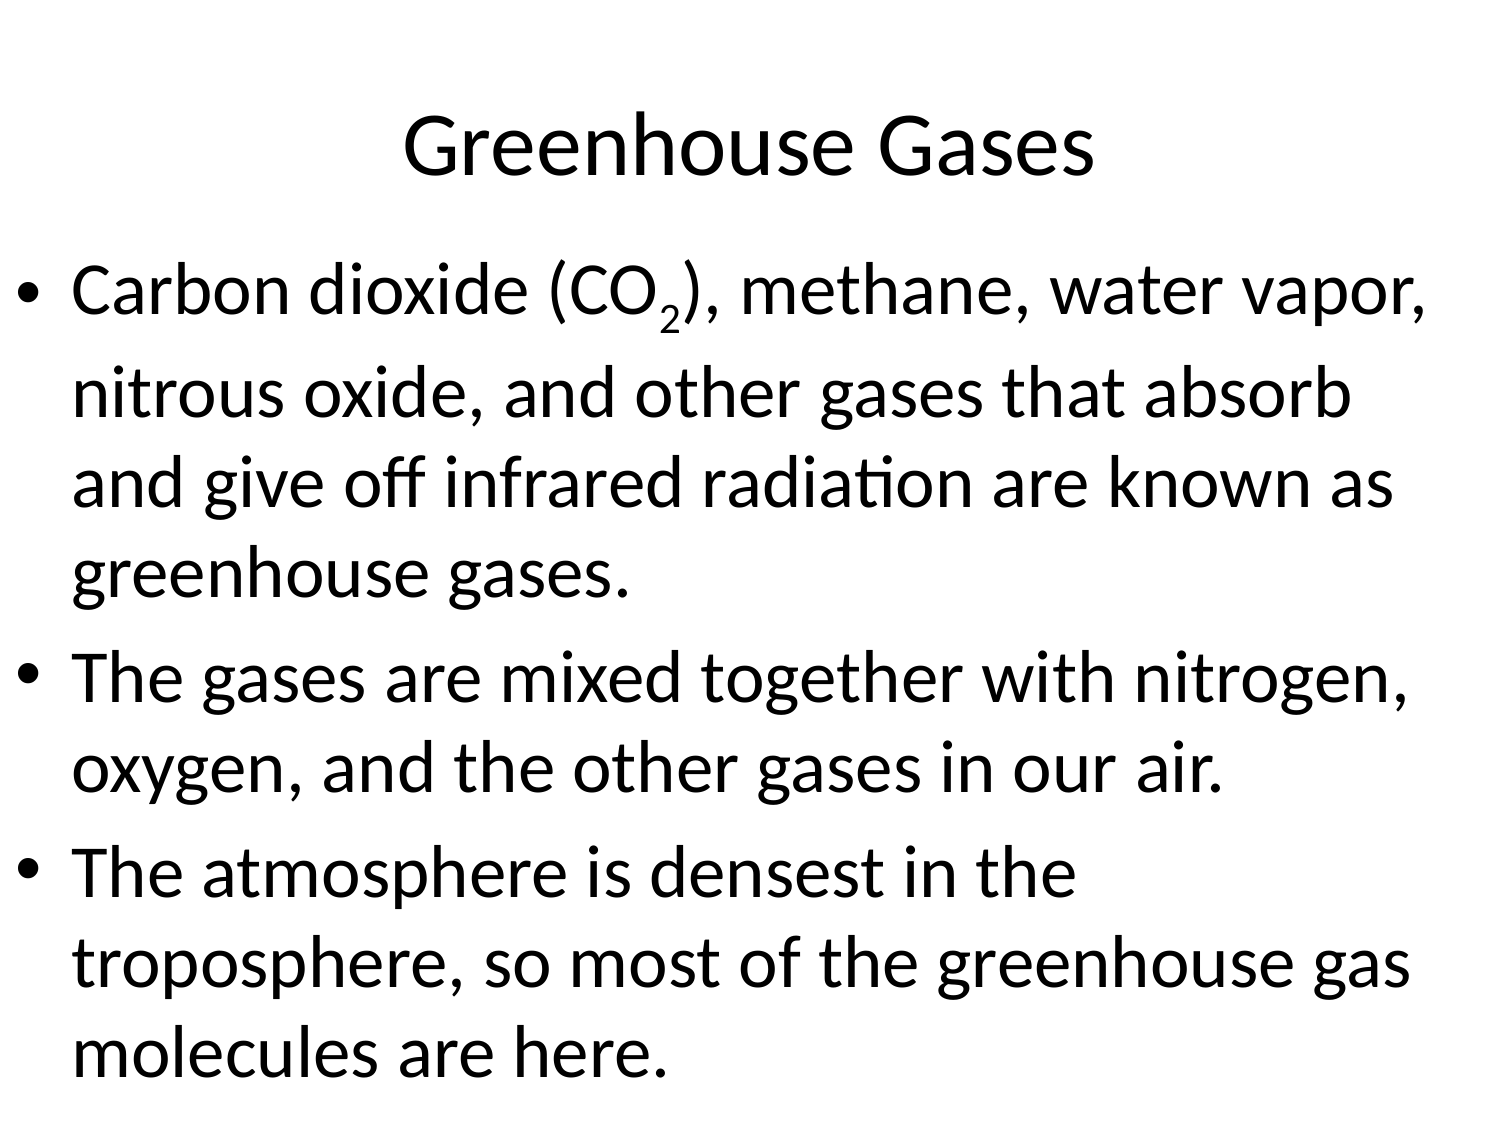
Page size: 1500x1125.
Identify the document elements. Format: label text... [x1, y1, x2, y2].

list Carbon dioxide (CO2), methane, water vapor, nitrous oxide, and other gases that absorb and give off infrared radiation are known as greenhouse gases. The gases are mixed together with nitrogen, oxygen, and the other gases in our air. The atmosphere is densest in the troposphere, so most of the greenhouse gas molecules are here. [0, 232, 1500, 1125]
title Greenhouse Gases [75, 45, 1425, 232]
